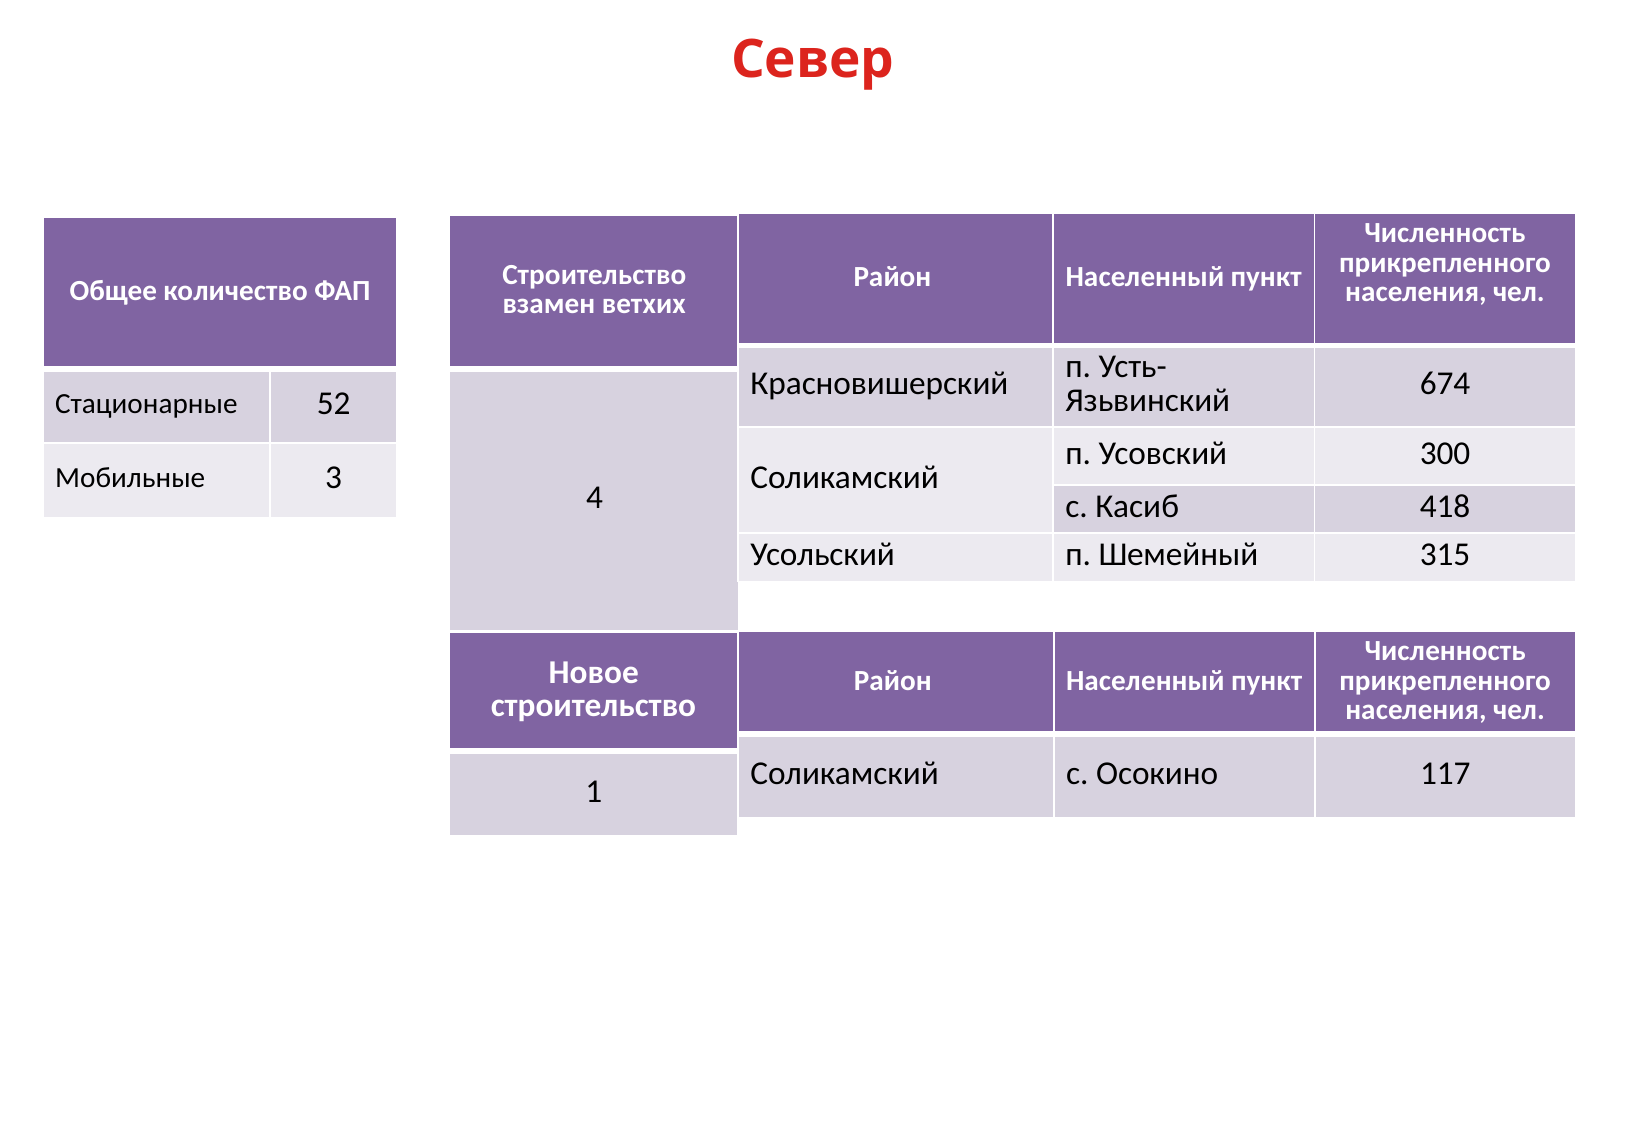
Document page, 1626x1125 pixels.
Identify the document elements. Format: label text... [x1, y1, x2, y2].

table_header Новое строительство [450, 633, 737, 748]
table_cell 4 [450, 372, 738, 630]
table_header Численность прикрепленного населения, чел. [1316, 632, 1575, 731]
table_cell Соликамский [739, 428, 1052, 532]
table_cell 418 [1315, 486, 1575, 532]
text_box Север [0, 12, 1625, 101]
table_cell п. Усть-Язьвинский [1054, 348, 1314, 426]
table_cell с. Осокино [1055, 737, 1314, 817]
table_header Численность прикрепленного населения, чел. [1315, 214, 1575, 343]
table_header Населенный пункт [1055, 632, 1314, 731]
table_header Район [739, 214, 1052, 343]
table_header Общее количество ФАП [44, 218, 396, 366]
table_header Район [739, 632, 1053, 731]
table_cell 300 [1315, 428, 1575, 484]
table_cell Усольский [739, 534, 1052, 581]
table_cell Стационарные [44, 372, 269, 442]
table_cell Красновишерский [739, 348, 1052, 426]
table_cell 117 [1316, 737, 1575, 817]
table_header Строительство взамен ветхих [450, 216, 737, 366]
table_cell п. Шемейный [1054, 534, 1314, 581]
table_cell 315 [1315, 534, 1575, 581]
table_cell 52 [271, 372, 396, 442]
table_cell с. Касиб [1054, 486, 1314, 532]
table_cell 3 [271, 444, 396, 517]
table_cell 674 [1315, 348, 1575, 426]
table_cell Мобильные [44, 444, 269, 517]
table_cell п. Усовский [1054, 428, 1314, 484]
table_header Населенный пункт [1054, 214, 1314, 343]
table_cell Соликамский [739, 737, 1053, 817]
table_cell 1 [450, 754, 737, 835]
